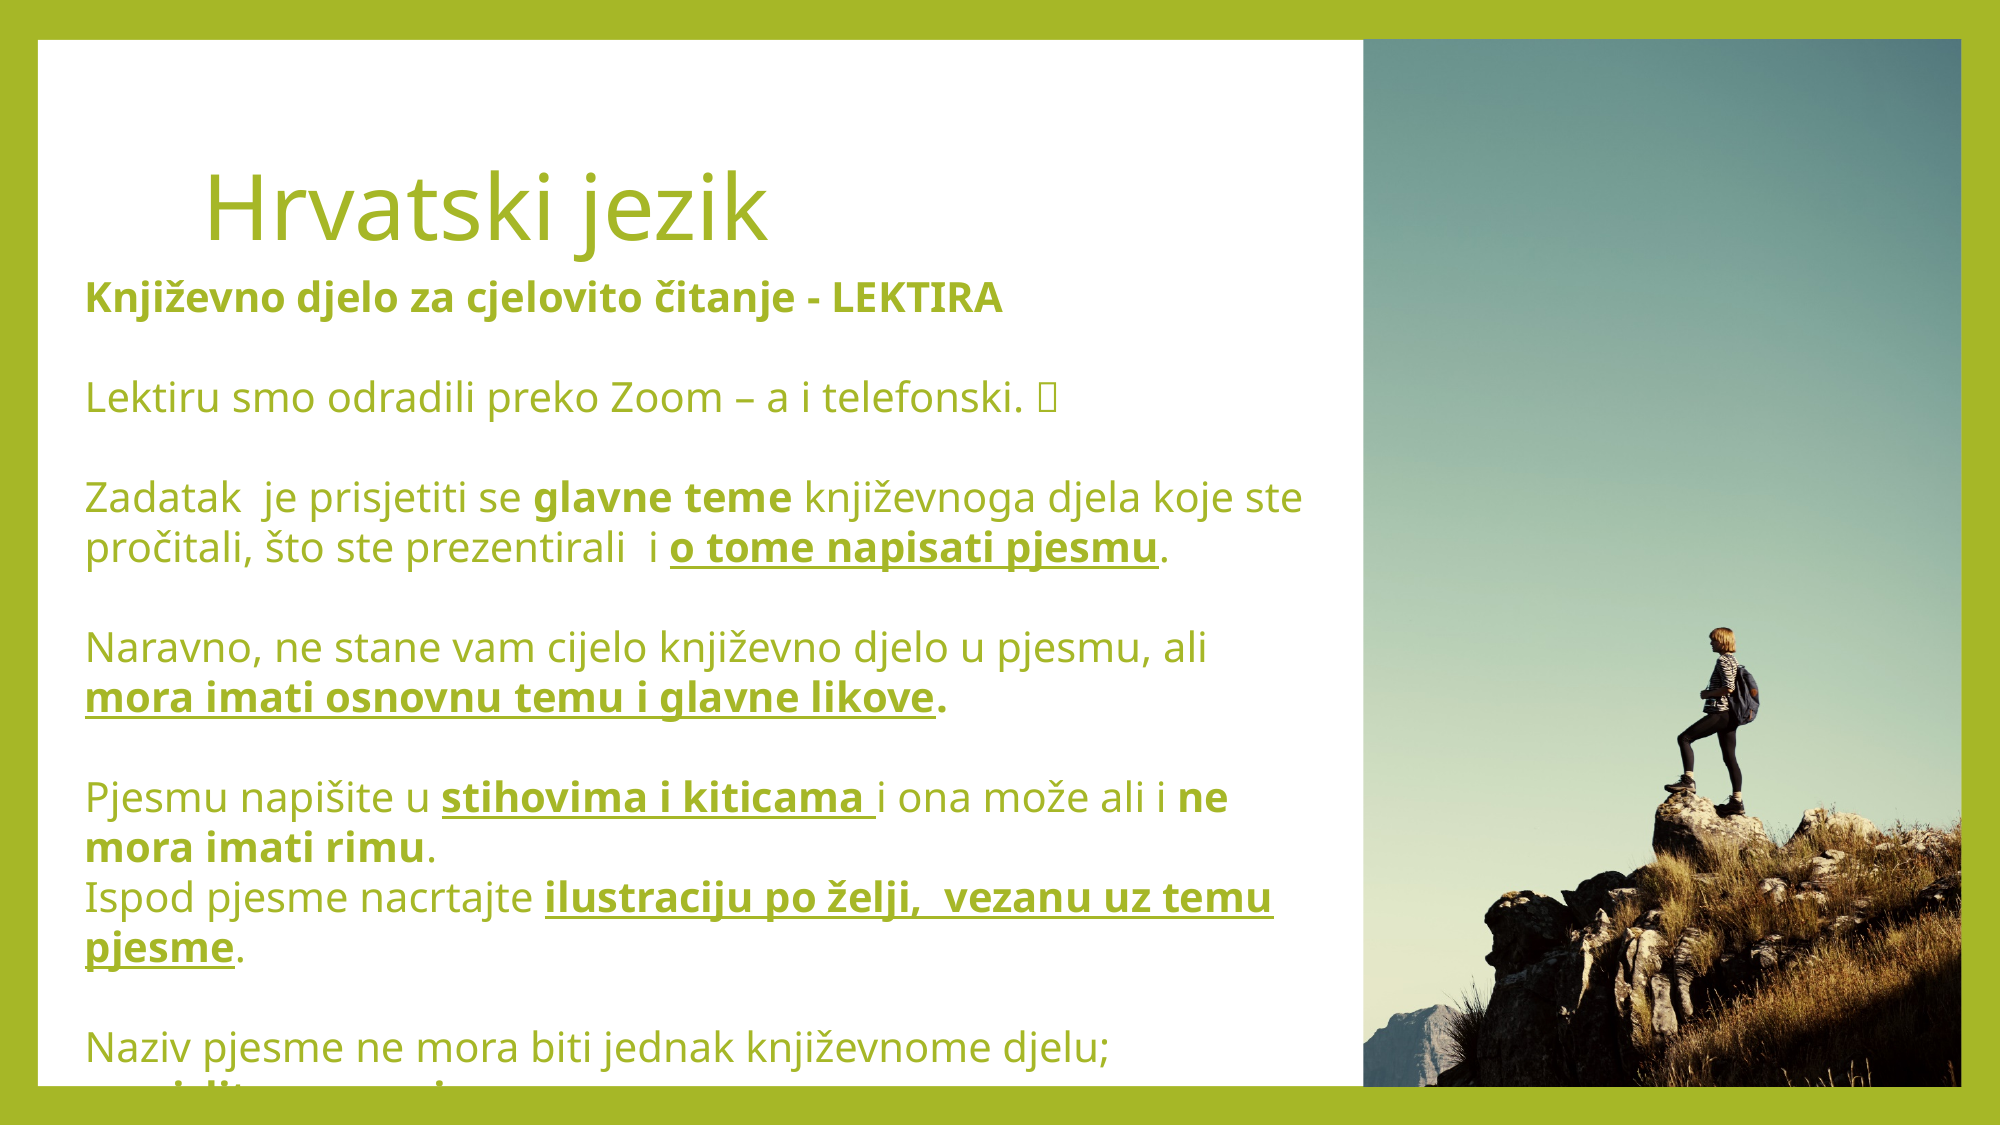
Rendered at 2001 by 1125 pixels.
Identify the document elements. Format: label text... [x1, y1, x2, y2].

text_box Književno djelo za cjelovito čitanje - LEKTIRA Lektiru smo odradili preko Zoom – a i telefonski.  Zadatak je prisjetiti se glavne teme književnoga djela koje ste pročitali, što ste prezentirali i o tome napisati pjesmu. Naravno, ne stane vam cijelo književno djelo u pjesmu, ali mora imati osnovnu temu i glavne likove. Pjesmu napišite u stihovima i kiticama i ona može ali i ne mora imati rimu. Ispod pjesme nacrtajte ilustraciju po želji, vezanu uz temu pjesme. Naziv pjesme ne mora biti jednak književnome djelu; osmislite ga sami. [69, 263, 1325, 1125]
title Hrvatski jezik [187, 99, 1286, 263]
picture [1362, 39, 1962, 1087]
